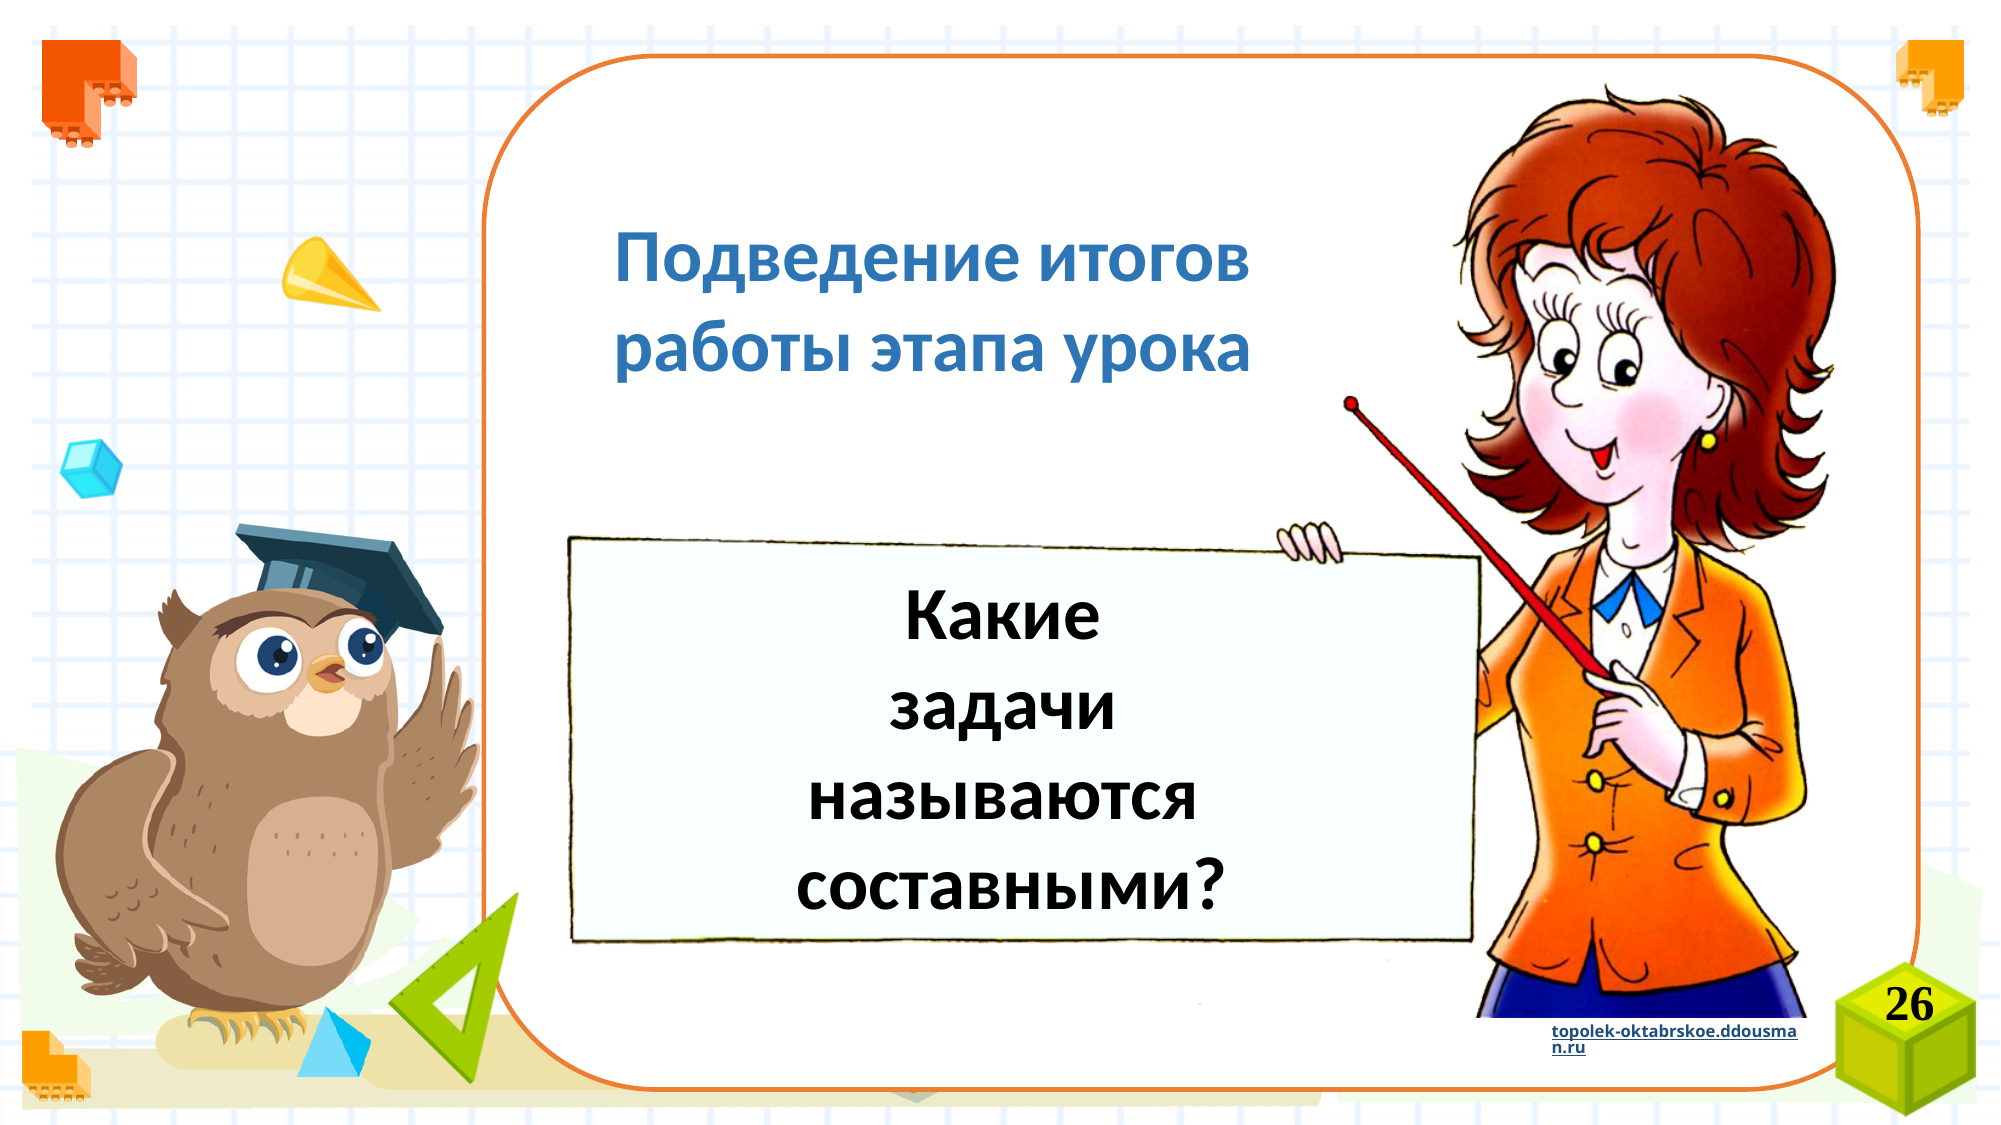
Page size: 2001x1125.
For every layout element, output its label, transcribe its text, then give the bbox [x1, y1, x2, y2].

text_box topolek-oktabrskoe.ddousman.ru [1536, 1018, 1821, 1051]
text_box [482, 101, 538, 910]
picture [0, 0, 2001, 1125]
text_box [535, 1018, 1834, 1091]
text_box [1856, 94, 1920, 961]
